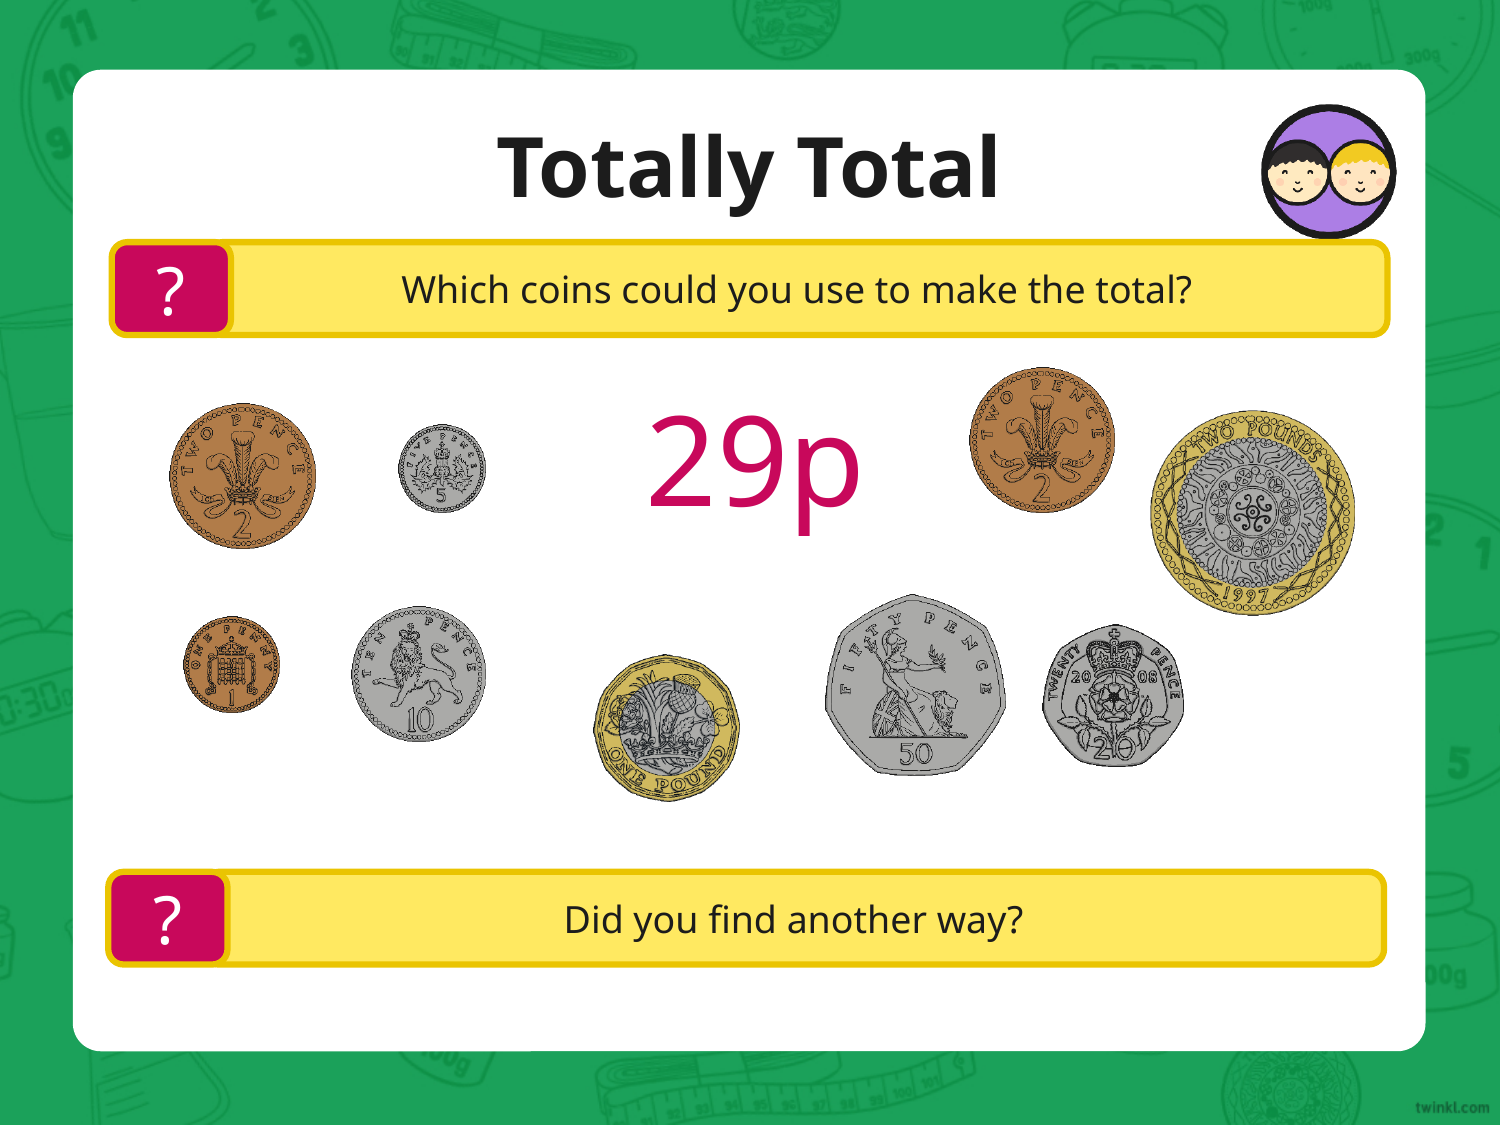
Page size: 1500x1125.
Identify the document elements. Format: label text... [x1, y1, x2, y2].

picture [0, 0, 1500, 1125]
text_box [111, 242, 1388, 336]
text_box Totally Total [496, 114, 1003, 215]
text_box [108, 871, 1385, 965]
text_box 29p [645, 381, 866, 532]
